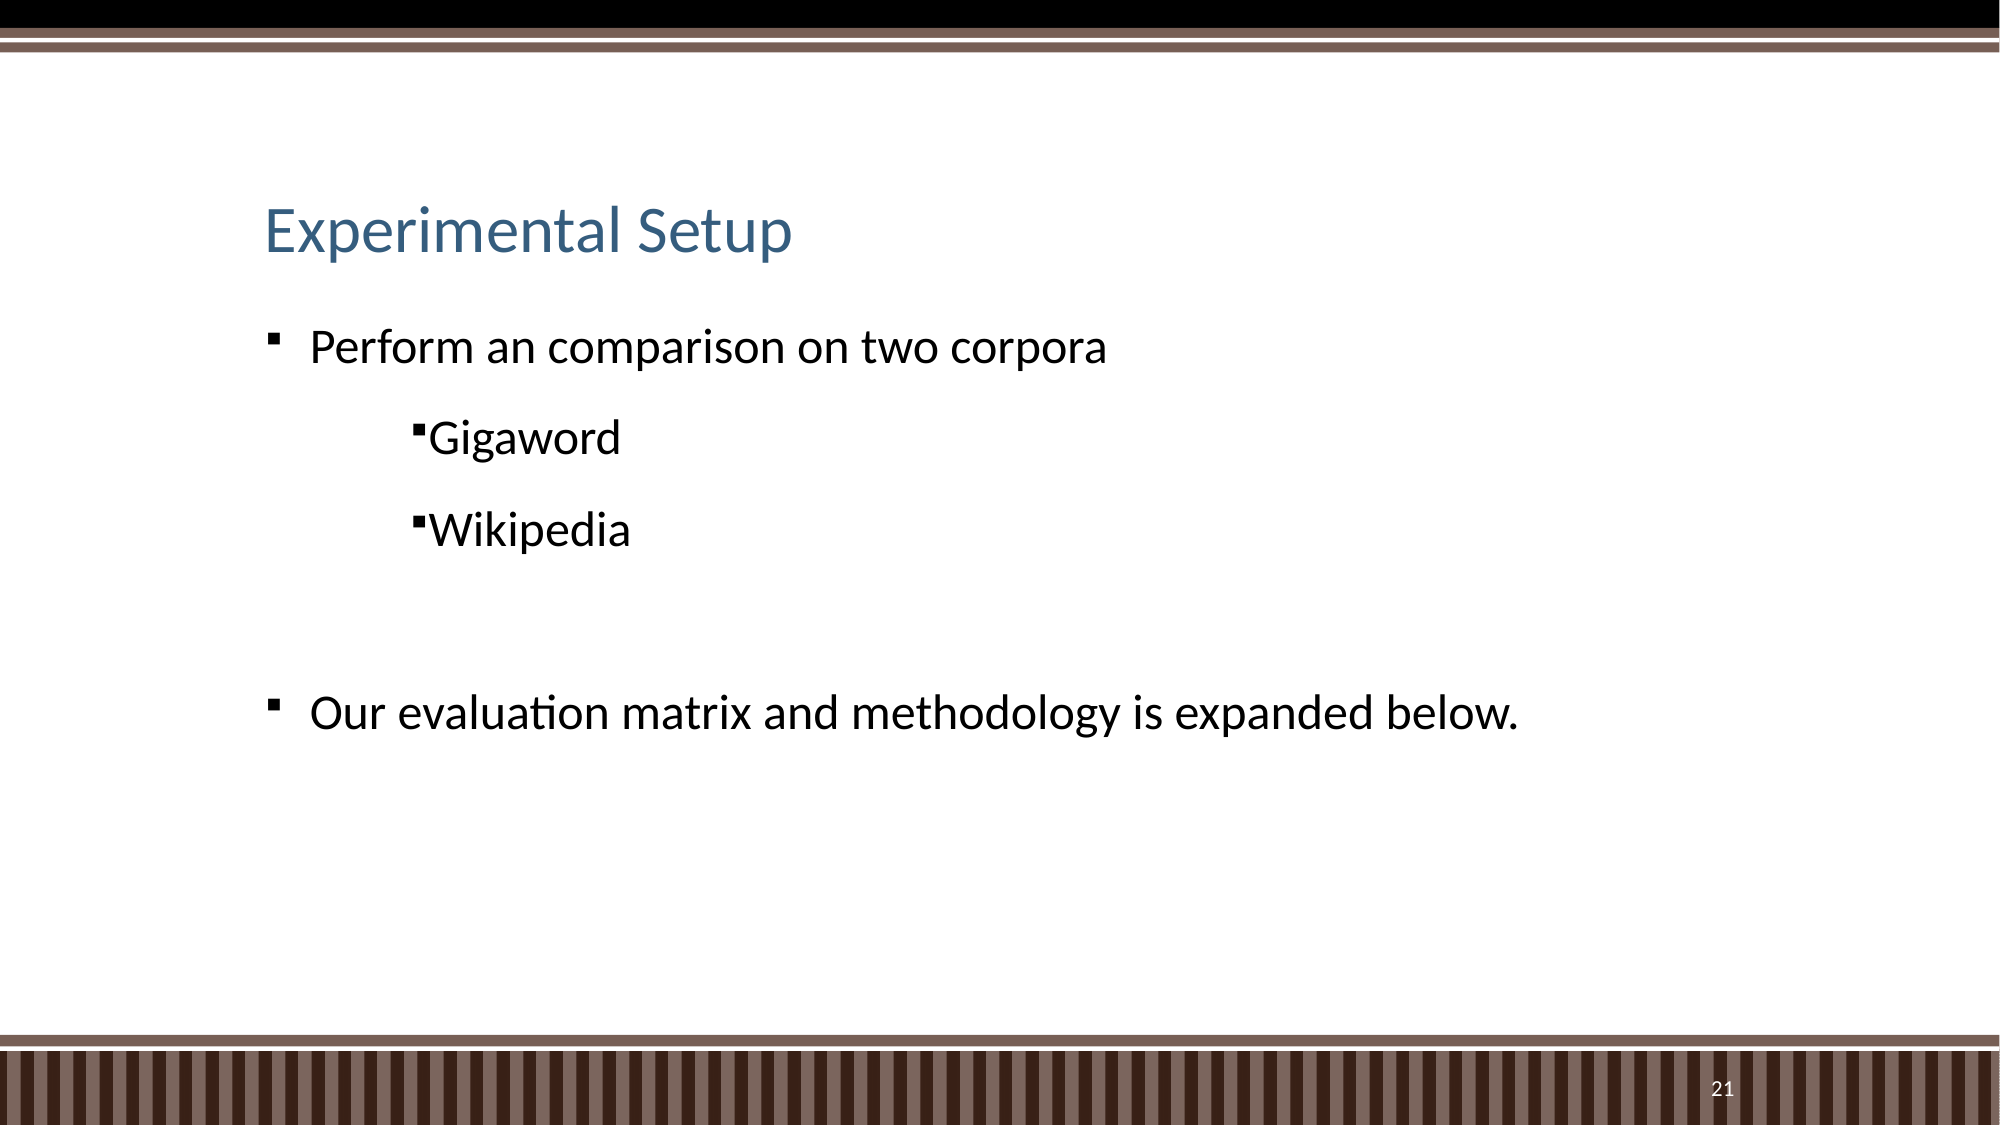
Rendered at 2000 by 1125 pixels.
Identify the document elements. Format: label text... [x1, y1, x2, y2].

list Perform an comparison on two corpora Gigaword Wikipedia Our evaluation matrix and methodology is expanded below. [249, 312, 1750, 920]
title Experimental Setup [249, 99, 1750, 275]
slide_number 20 [1596, 1069, 1750, 1107]
